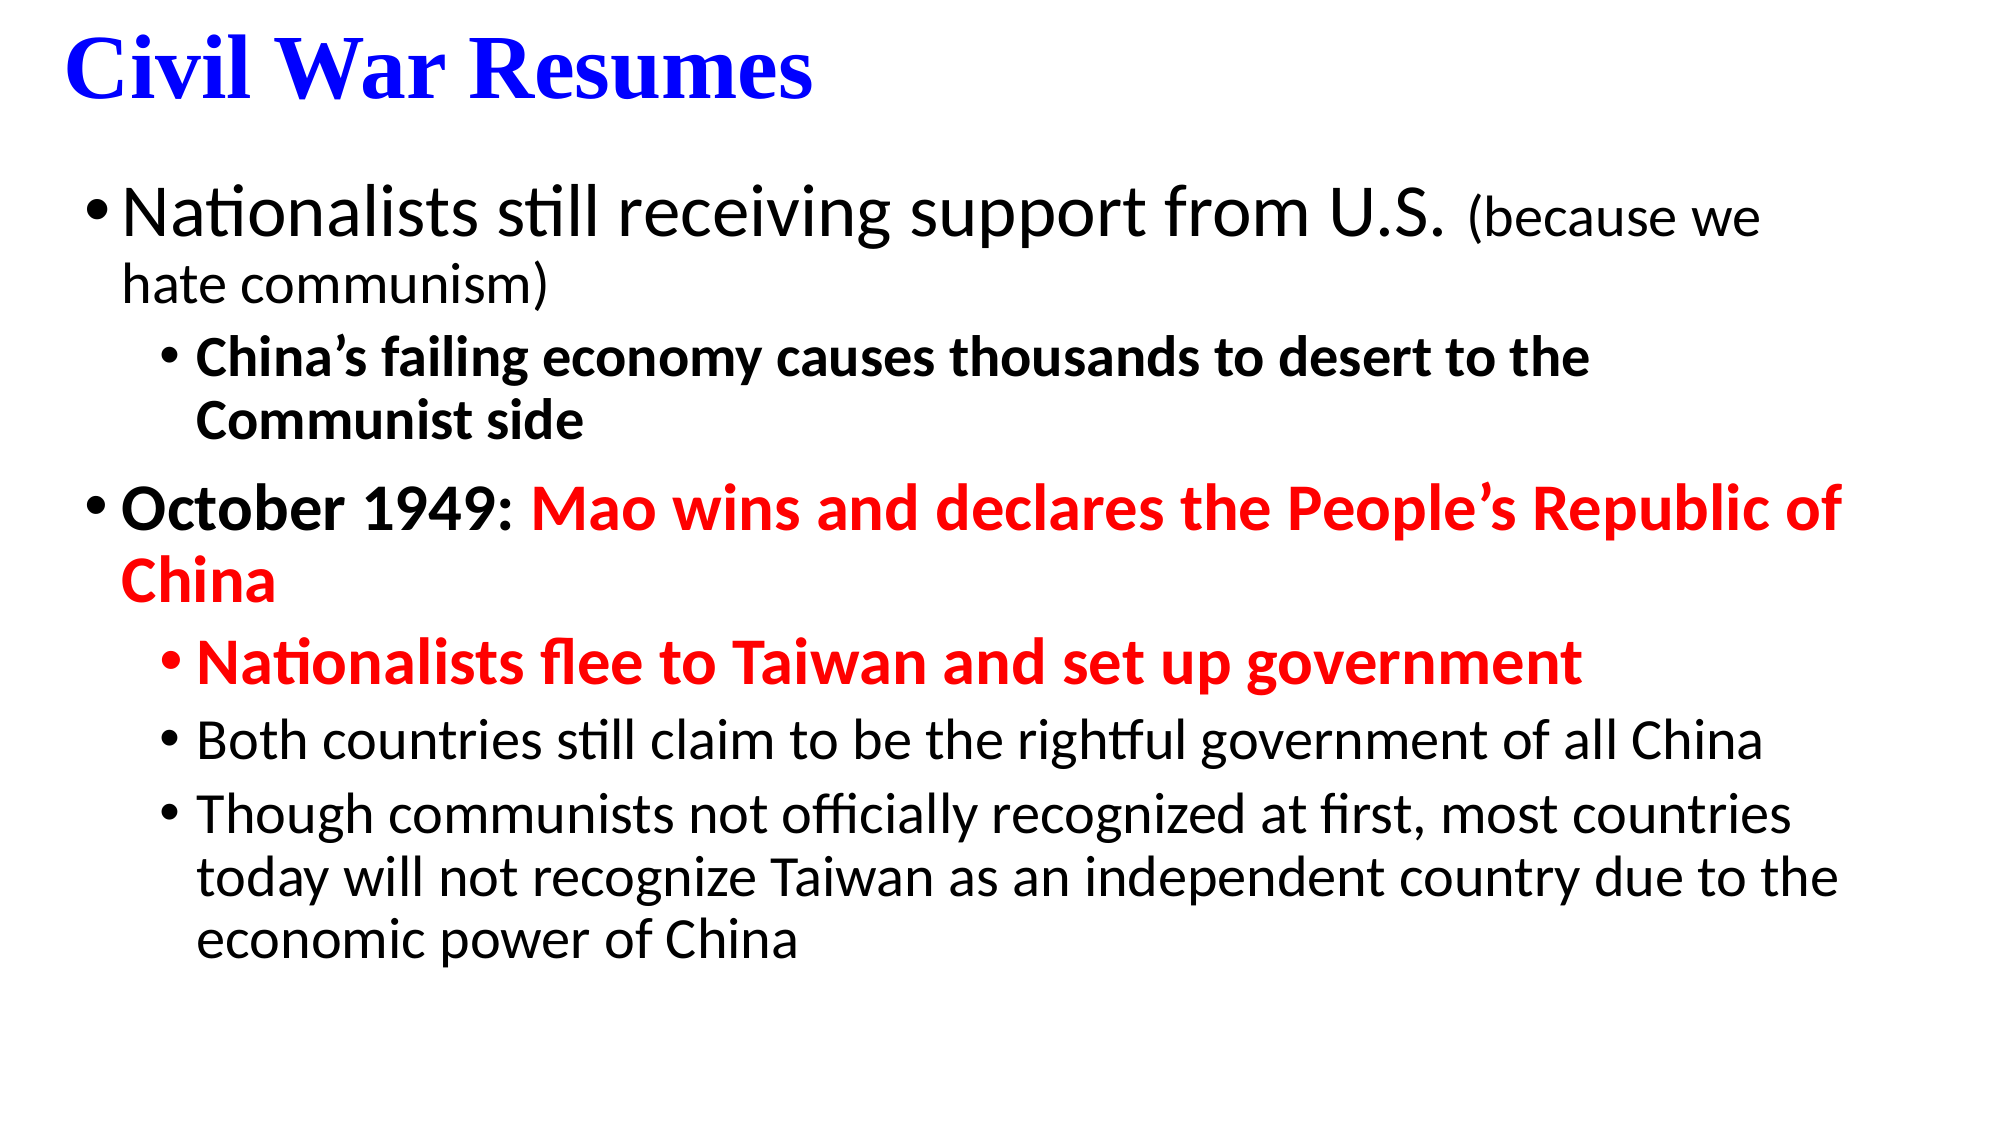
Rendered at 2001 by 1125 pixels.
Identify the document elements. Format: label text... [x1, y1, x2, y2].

title Civil War Resumes [48, 0, 1549, 138]
list Nationalists still receiving support from U.S. (because we hate communism) China’s failing economy causes thousands to desert to the Communist side October 1949: Mao wins and declares the People’s Republic of China Nationalists flee to Taiwan and set up government Both countries still claim to be the rightful government of all China Though communists not officially recognized at first, most countries today will not recognize Taiwan as an independent country due to the economic power of China [69, 164, 1894, 1063]
